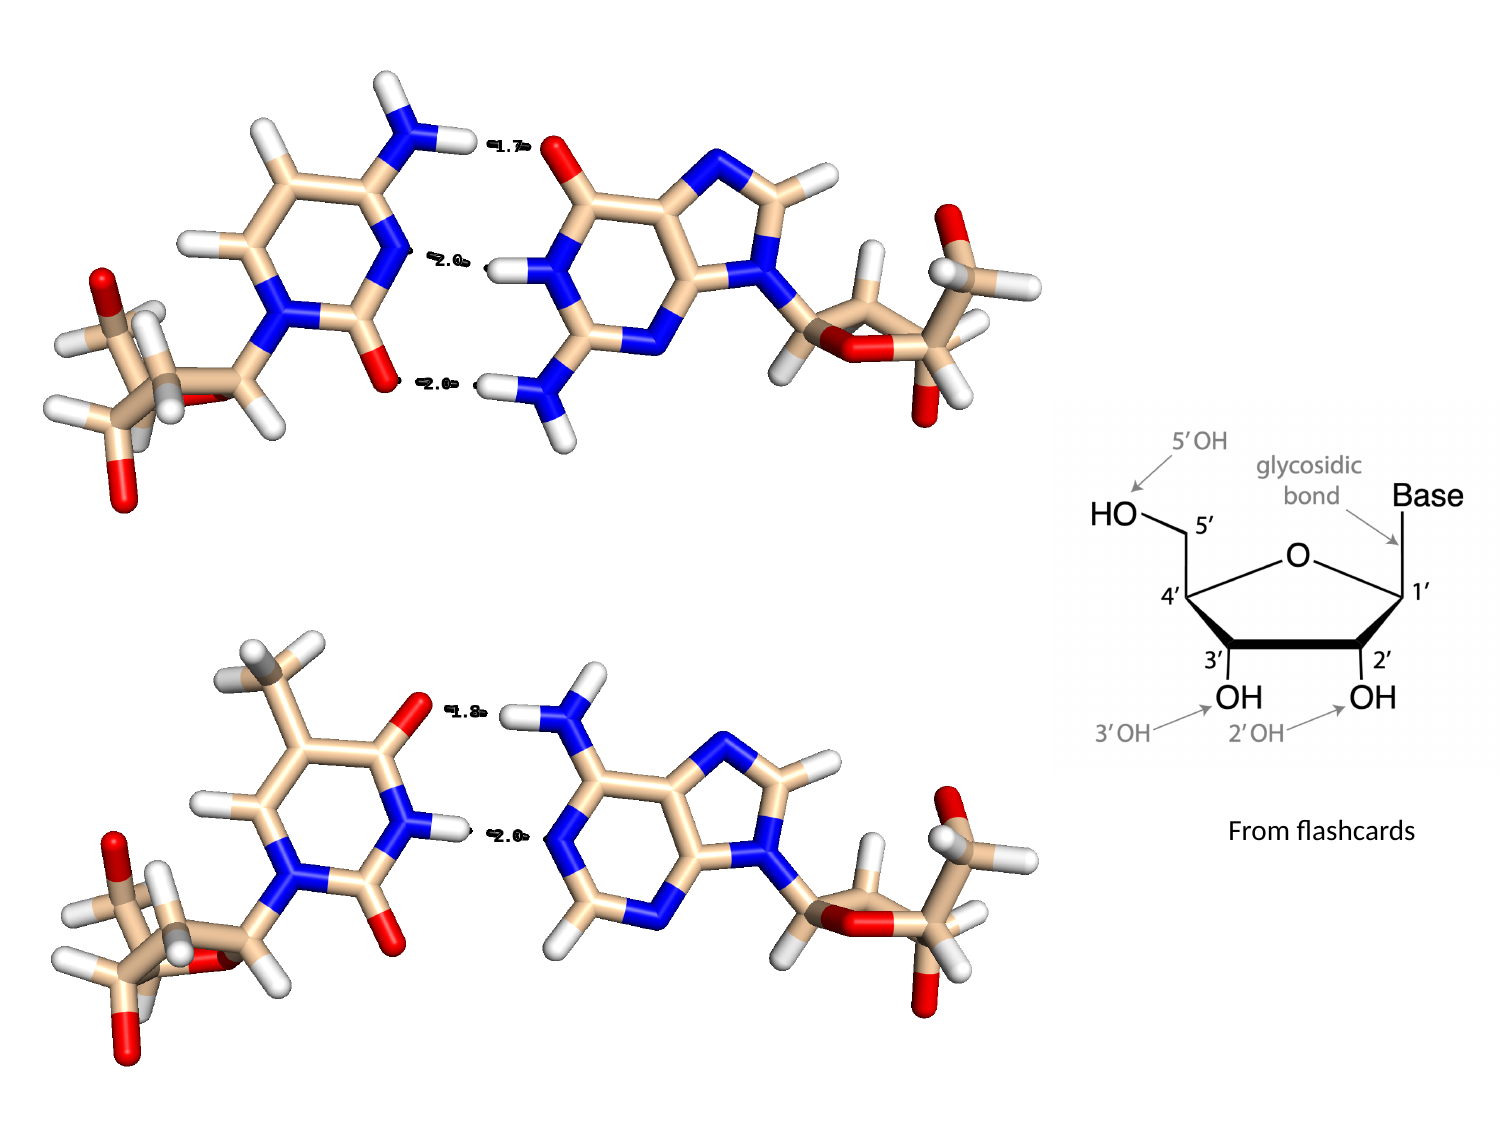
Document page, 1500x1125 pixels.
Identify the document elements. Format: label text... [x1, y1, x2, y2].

picture [0, 12, 1500, 1084]
text_box From flashcards [1213, 822, 1431, 854]
